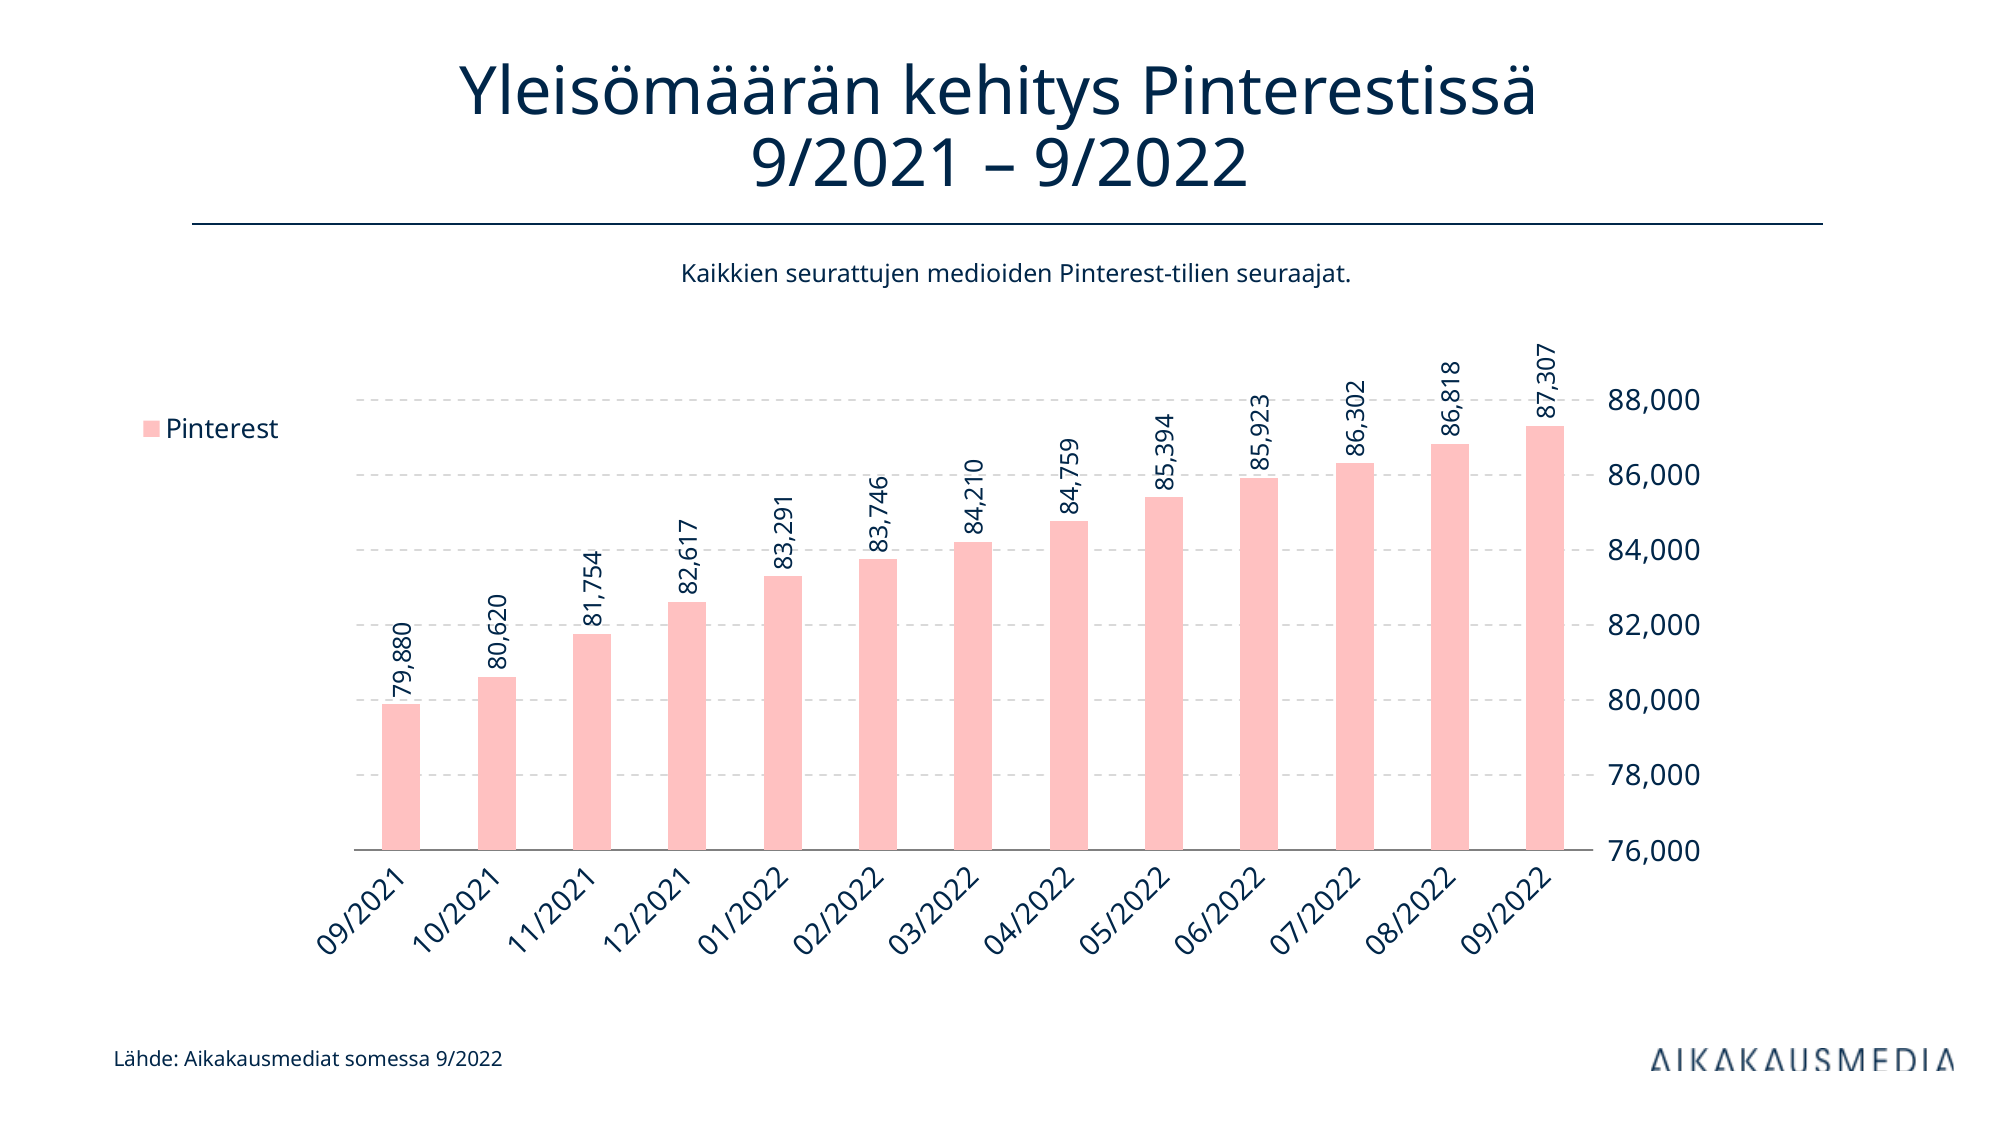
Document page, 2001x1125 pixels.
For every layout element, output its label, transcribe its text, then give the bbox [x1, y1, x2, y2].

chart [116, 307, 1842, 1016]
title Yleisömäärän kehitys Pinterestissä 9/2021 – 9/2022 [137, 37, 1863, 221]
text_box Kaikkien seurattujen medioiden Pinterest-tilien seuraajat. [191, 250, 1842, 295]
